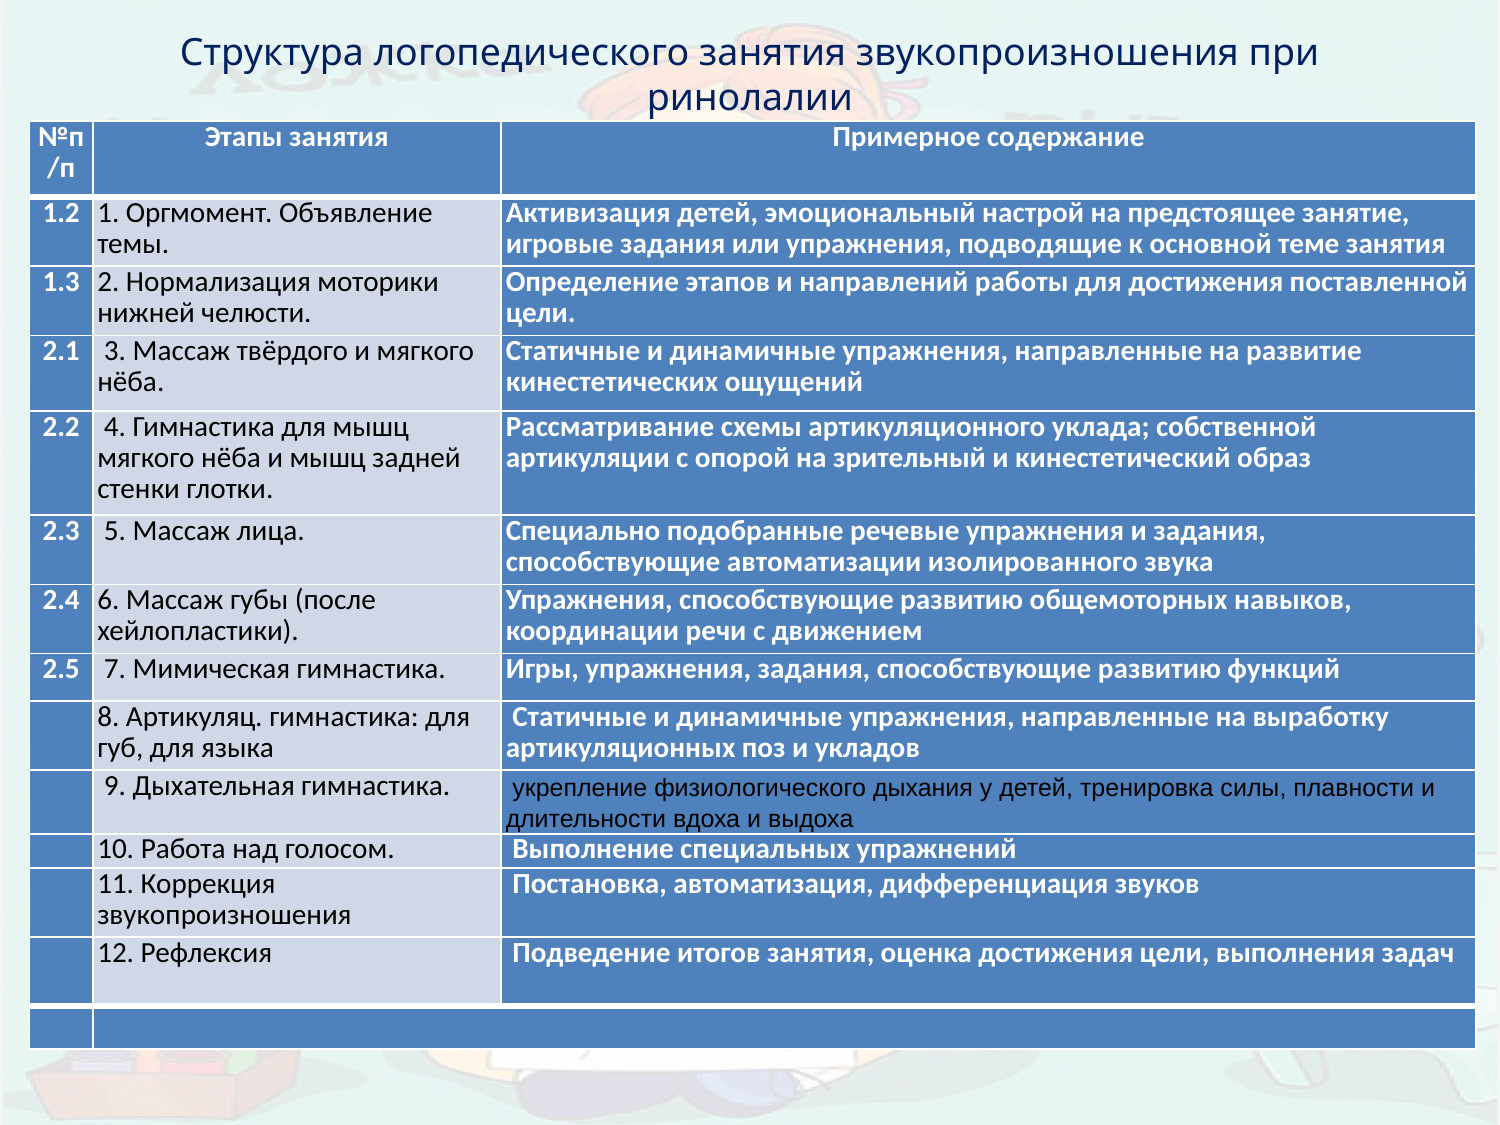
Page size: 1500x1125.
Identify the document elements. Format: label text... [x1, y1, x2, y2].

table_cell 8. Артикуляц. гимнастика: для губ, для языка [94, 702, 500, 769]
table_header Этапы занятия [94, 122, 500, 194]
table_cell 2.3 [30, 516, 92, 584]
table_cell 2.5 [30, 654, 92, 700]
table_cell 2.2 [30, 412, 92, 514]
table_cell Статичные и динамичные упражнения, направленные на развитие кинестетических ощущений [502, 336, 1475, 410]
table_cell [30, 1009, 92, 1048]
table_cell Специально подобранные речевые упражнения и задания, способствующие автоматизации изолированного звука [502, 516, 1475, 584]
table_header Примерное содержание [502, 122, 1475, 194]
table_cell 7. Мимическая гимнастика. [94, 654, 500, 700]
table_cell 6. Массаж губы (после хейлопластики). [94, 585, 500, 653]
table_cell Подведение итогов занятия, оценка достижения цели, выполнения задач [502, 938, 1475, 1003]
table_cell Постановка, автоматизация, дифференциация звуков [502, 869, 1475, 936]
table_cell Статичные и динамичные упражнения, направленные на выработку артикуляционных поз и укладов [502, 702, 1475, 769]
table_cell укрепление физиологического дыхания у детей, тренировка силы, плавности и длительности вдоха и выдоха [502, 771, 1475, 833]
table_cell 2.1 [30, 336, 92, 410]
table_cell 2. Нормализация моторики нижней челюсти. [94, 267, 500, 335]
table_cell 4. Гимнастика для мышц мягкого нёба и мышц задней стенки глотки. [94, 412, 500, 514]
table_cell 11. Коррекция звукопроизношения [94, 869, 500, 936]
table_cell 9. Дыхательная гимнастика. [94, 771, 500, 833]
table_cell Рассматривание схемы артикуляционного уклада; собственной артикуляции с опорой на зрительный и кинестетический образ [502, 412, 1475, 514]
table_cell Активизация детей, эмоциональный настрой на предстоящее занятие, игровые задания или упражнения, подводящие к основной теме занятия [502, 200, 1475, 265]
table_cell Игры, упражнения, задания, способствующие развитию функций [502, 654, 1475, 700]
table_cell 10. Работа над голосом. [94, 835, 500, 867]
table_header №п/п [30, 122, 92, 194]
title Структура логопедического занятия звукопроизношения при ринолалии [75, 45, 1425, 102]
table_cell 12. Рефлексия [94, 938, 500, 1003]
table_cell 1.2 [30, 200, 92, 265]
table_cell Упражнения, способствующие развитию общемоторных навыков, координации речи с движением [502, 585, 1475, 653]
table_cell 5. Массаж лица. [94, 516, 500, 584]
table_cell [30, 702, 92, 769]
table_cell [30, 938, 92, 1003]
table_cell Определение этапов и направлений работы для достижения поставленной цели. [502, 267, 1475, 335]
table_cell 2.4 [30, 585, 92, 653]
table_cell [30, 869, 92, 936]
table_cell [30, 835, 92, 867]
table_cell [30, 771, 92, 833]
table_cell 1.3 [30, 267, 92, 335]
table_cell Выполнение специальных упражнений [502, 835, 1475, 867]
table_cell 3. Массаж твёрдого и мягкого нёба. [94, 336, 500, 410]
table_cell [94, 1009, 1475, 1048]
table_cell 1. Оргмомент. Объявление темы. [94, 200, 500, 265]
